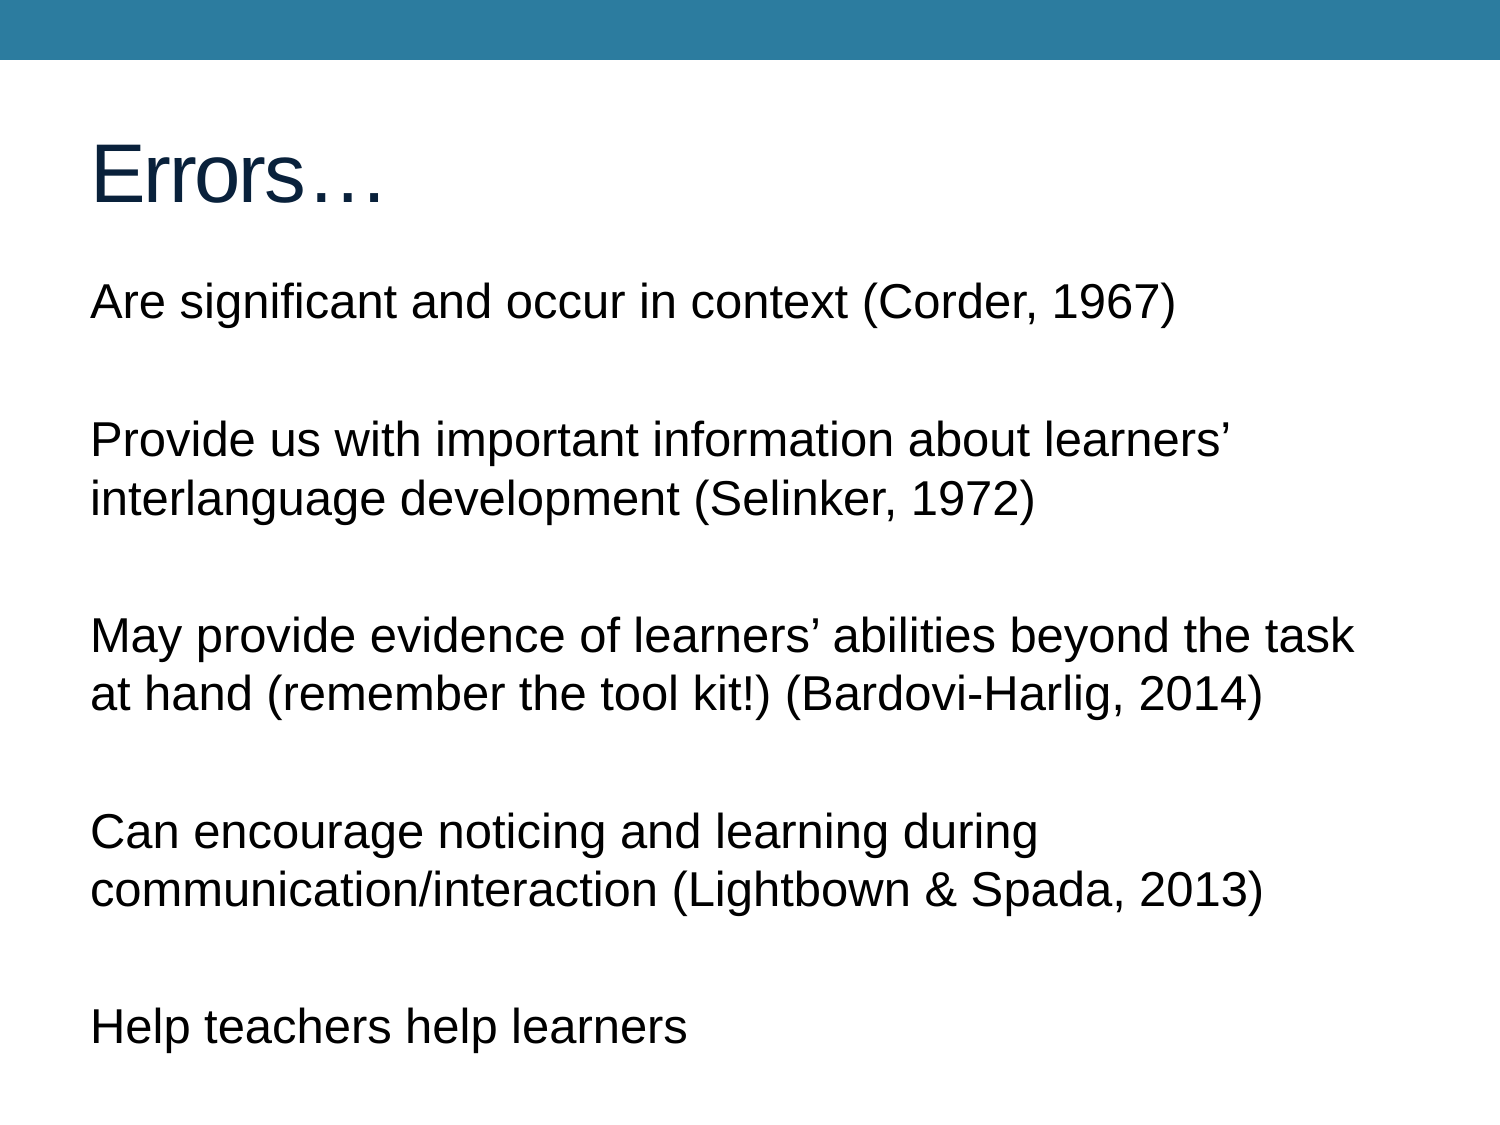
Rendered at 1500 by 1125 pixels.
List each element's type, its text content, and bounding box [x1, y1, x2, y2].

list Are significant and occur in context (Corder, 1967) Provide us with important information about learners’ interlanguage development (Selinker, 1972) May provide evidence of learners’ abilities beyond the task at hand (remember the tool kit!) (Bardovi-Harlig, 2014) Can encourage noticing and learning during communication/interaction (Lightbown & Spada, 2013) Help teachers help learners [75, 262, 1425, 1063]
title Errors… [75, 87, 1425, 250]
